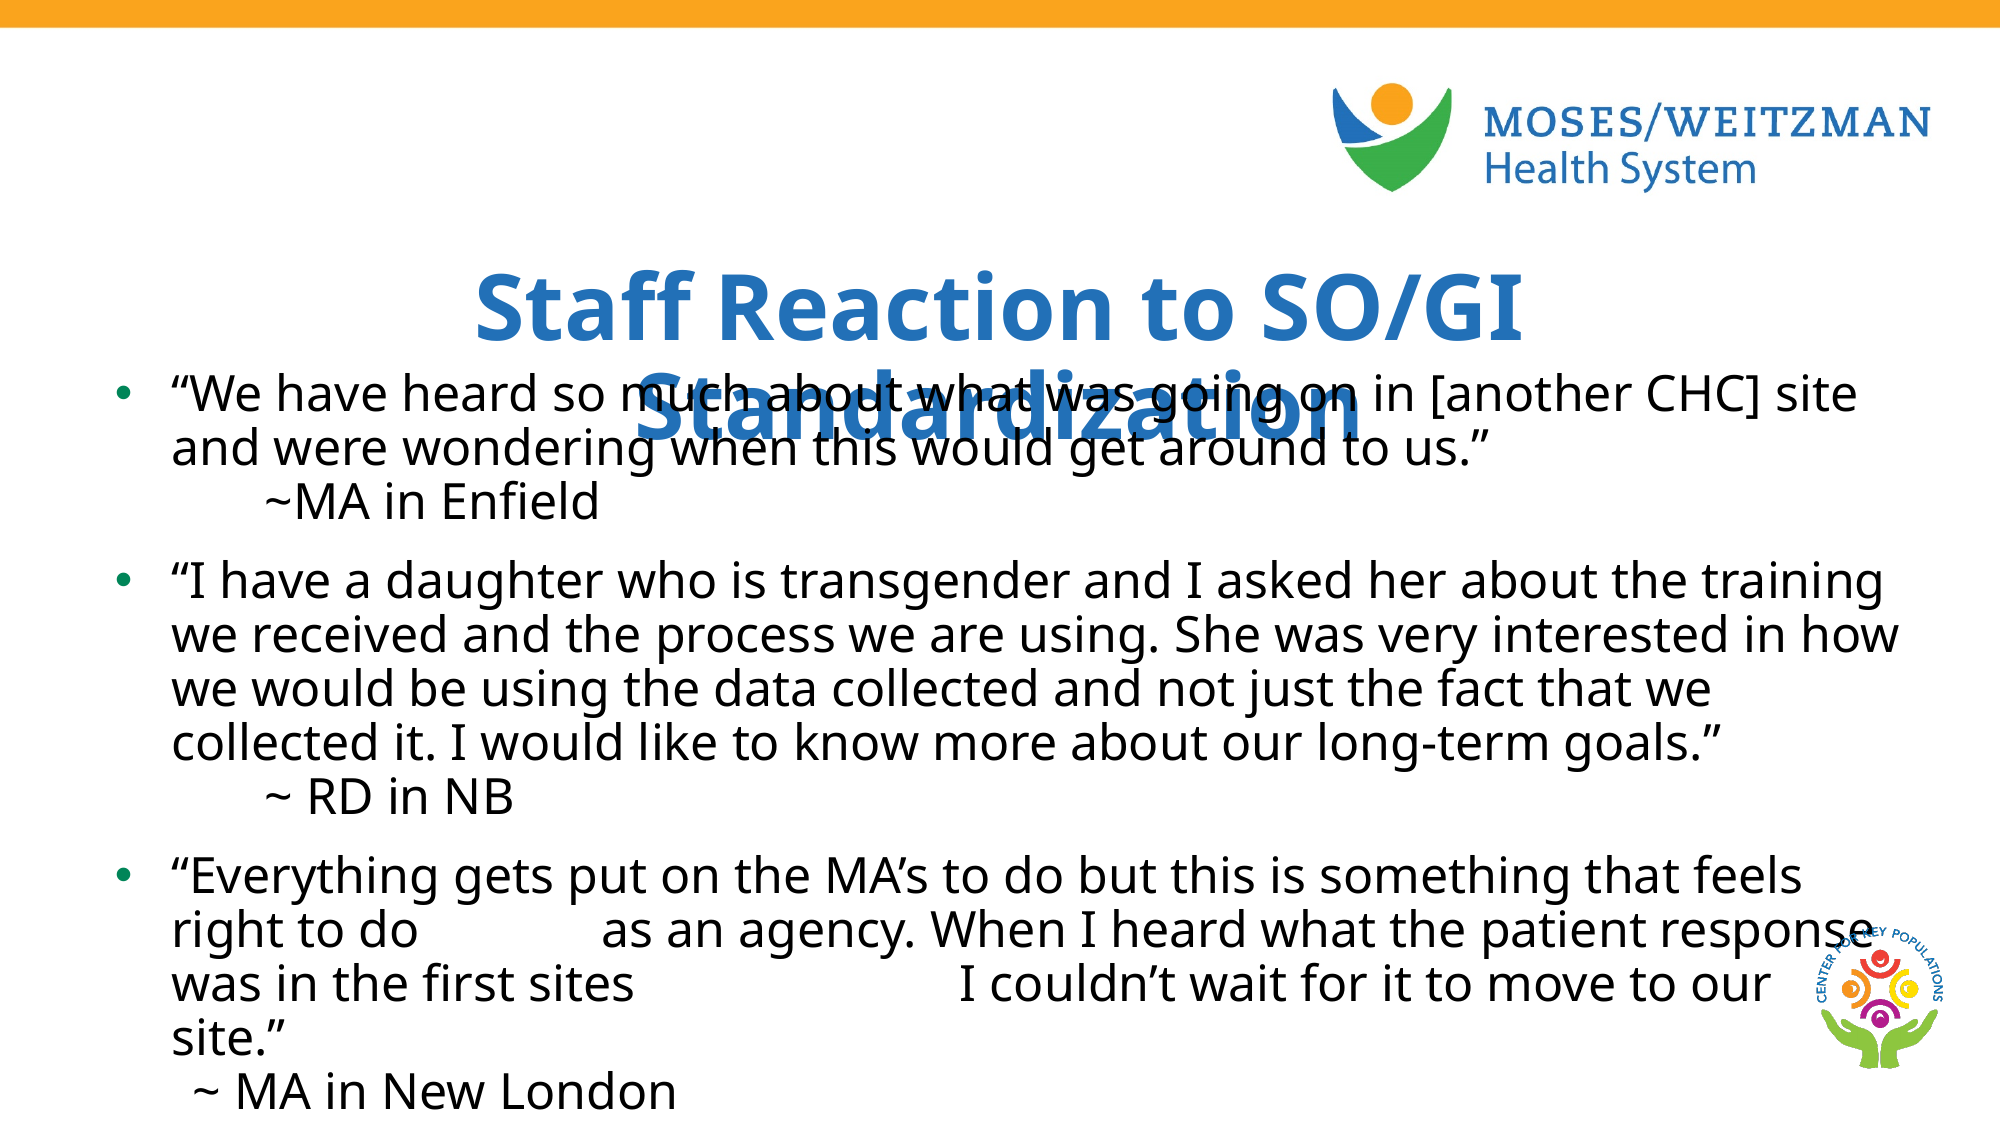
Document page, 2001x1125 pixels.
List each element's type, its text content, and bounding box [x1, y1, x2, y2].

text_box Staff Reaction to SO/GI Standardization [137, 254, 1863, 360]
picture [0, 0, 2000, 1125]
text_box “We have heard so much about what was going on in [another CHC] site and were wondering when this would get around to us.” ~MA in Enfield “I have a daughter who is transgender and I asked her about the training we received and the process we are using. She was very interested in how we would be using the data collected and not just the fact that we collected it. I would like to know more about our long-term goals.” ~ RD in NB “Everything gets put on the MA’s to do but this is something that feels right to do as an agency. When I heard what the patient response was in the first sites I couldn’t wait for it to move to our site.” ~ MA in New London [99, 360, 1917, 1009]
